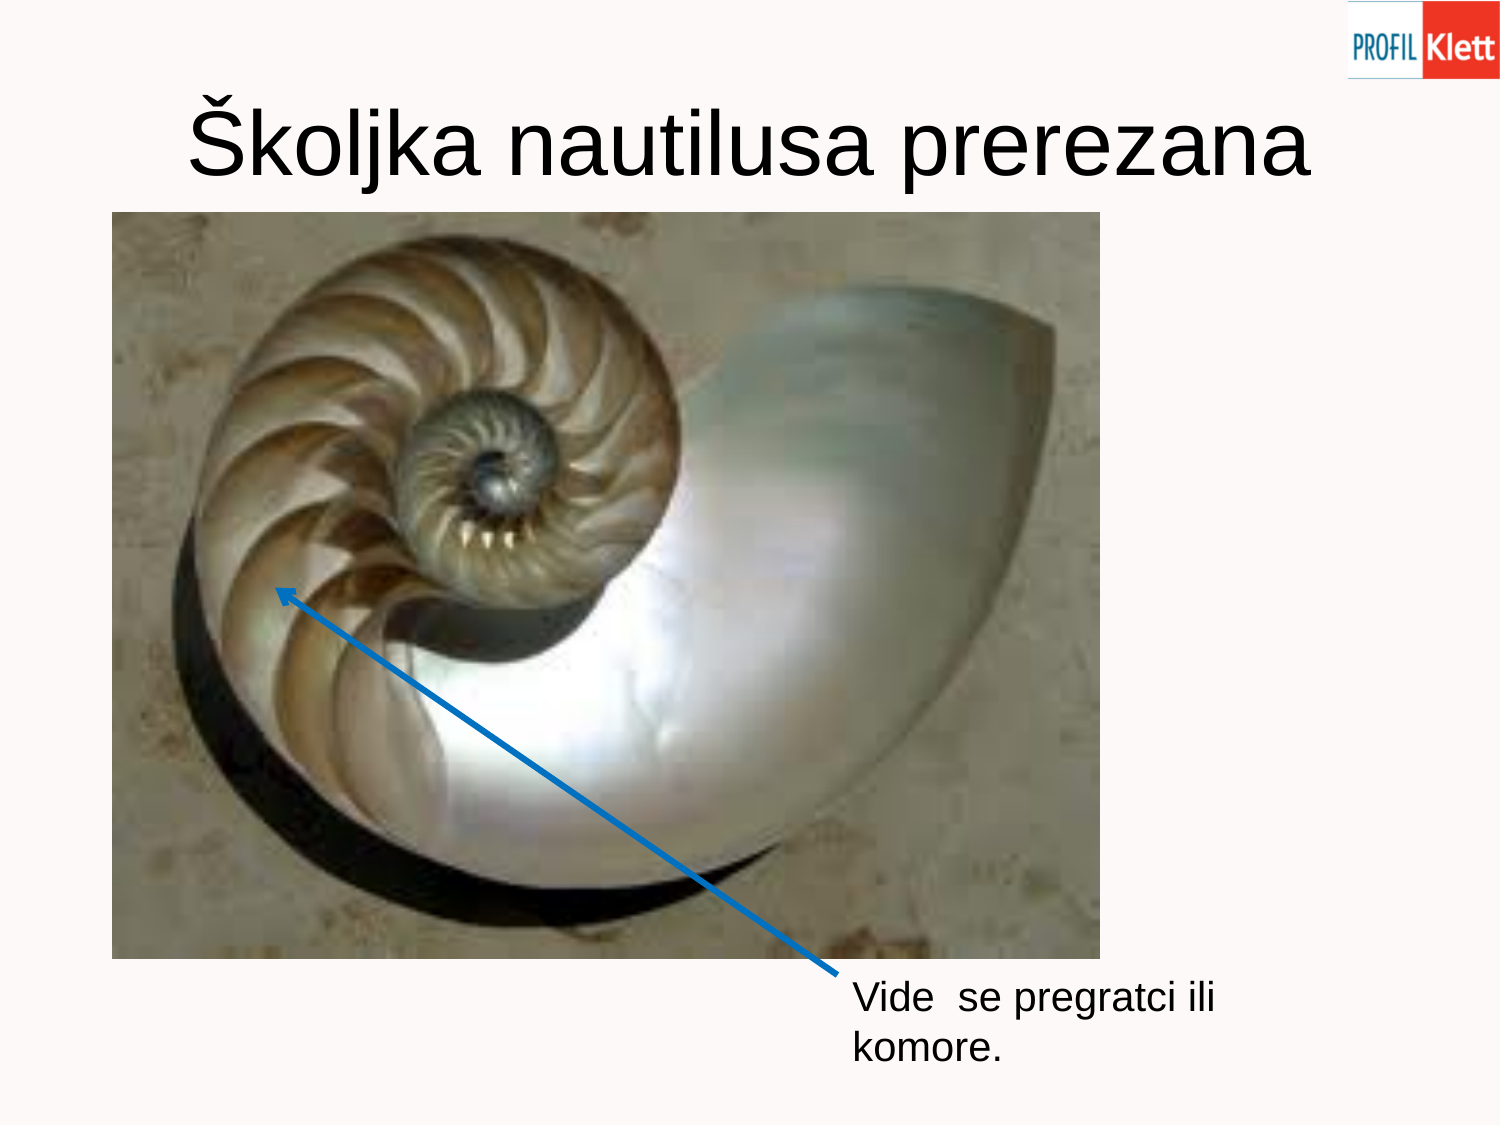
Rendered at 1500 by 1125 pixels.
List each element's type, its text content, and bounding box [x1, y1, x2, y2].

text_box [274, 587, 838, 976]
picture [0, 0, 1500, 1125]
text_box Vide se pregratci ili komore. [837, 962, 1313, 1078]
title Školjka nautilusa prerezana [74, 44, 1426, 233]
